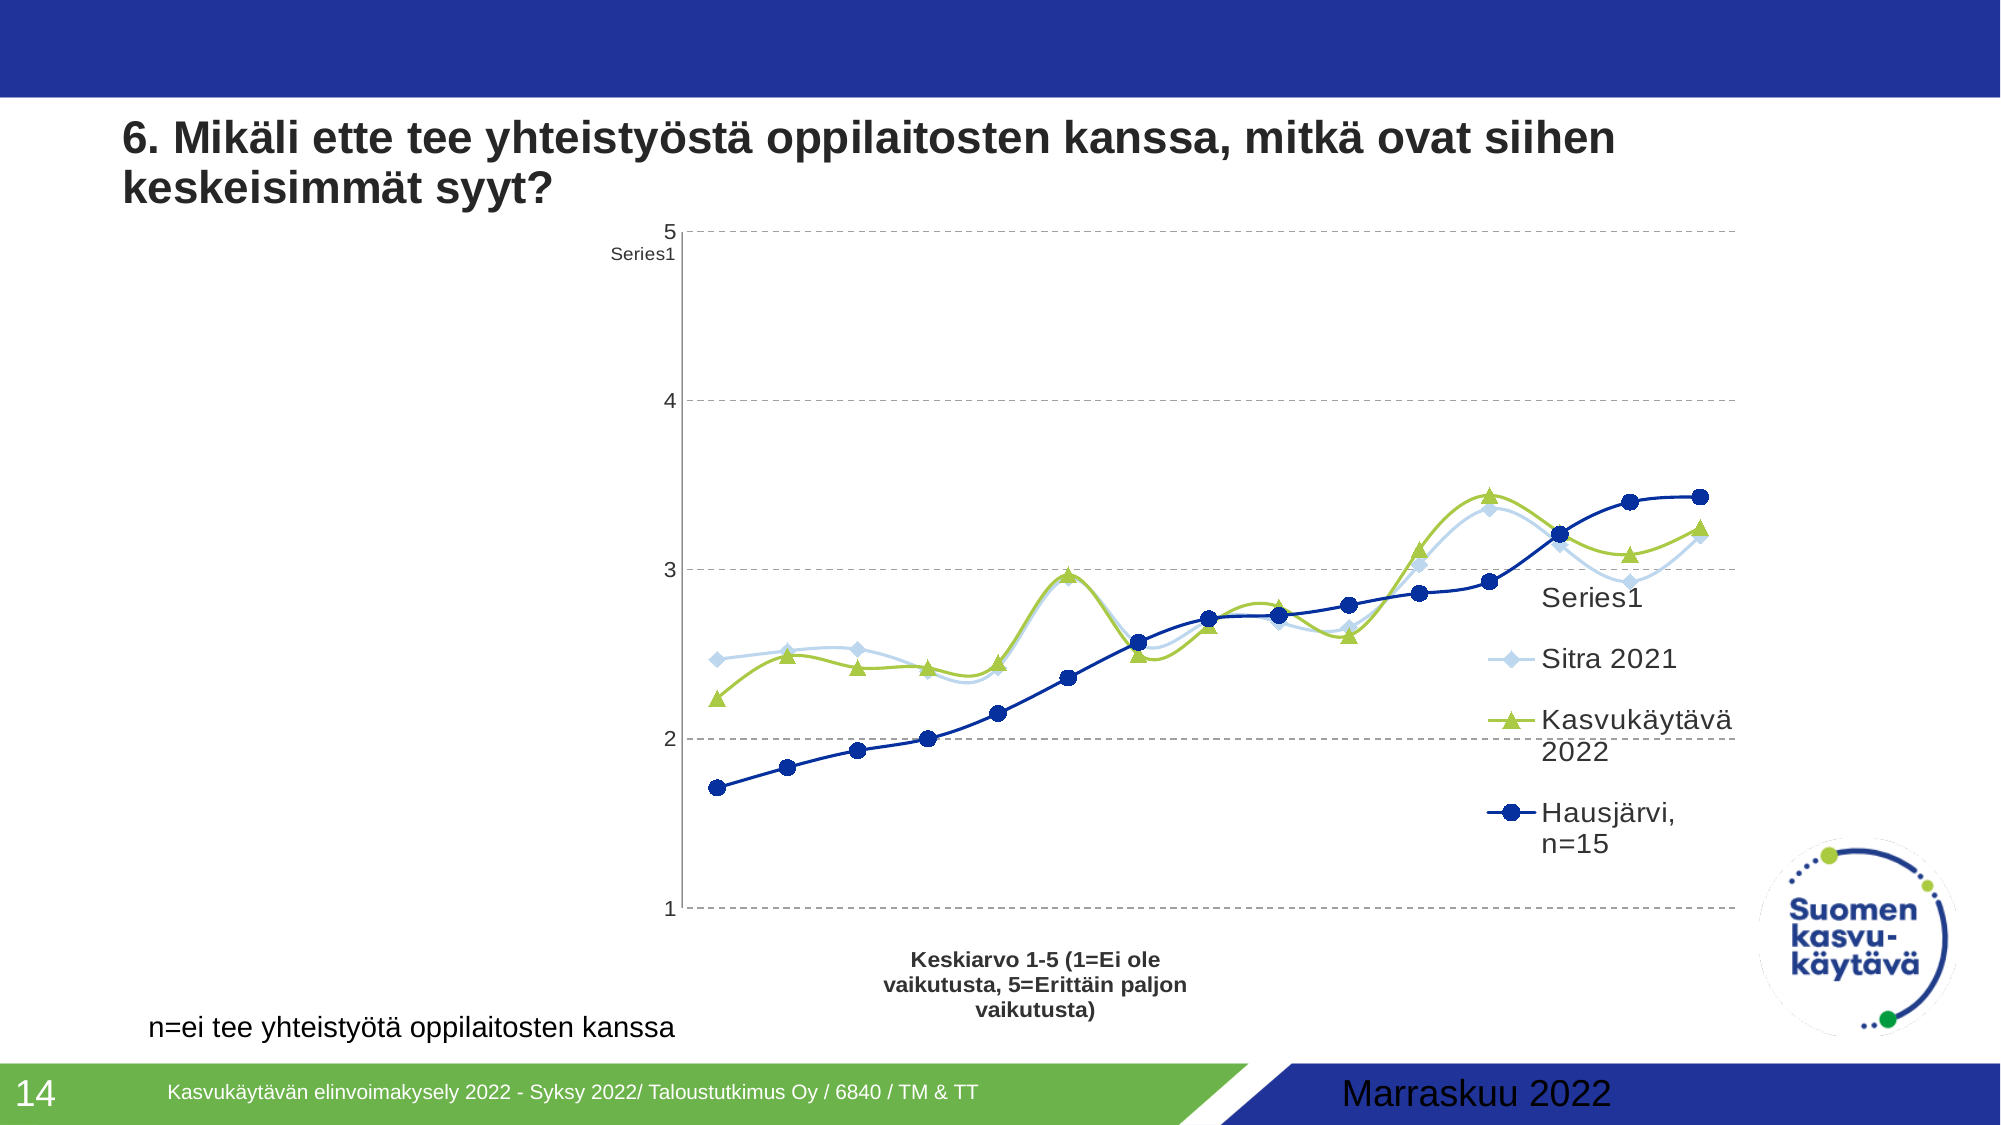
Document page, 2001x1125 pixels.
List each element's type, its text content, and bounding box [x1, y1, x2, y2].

text_box n=ei tee yhteistyötä oppilaitosten kanssa [133, 1004, 1918, 1054]
slide_number 14 [0, 1061, 97, 1125]
chart [106, 218, 1769, 1029]
footer Kasvukäytävän elinvoimakysely 2022 - Syksy 2022/ Taloustutkimus Oy / 6840 / TM & TT [97, 1061, 1147, 1122]
picture [0, 0, 2001, 1125]
title 6. Mikäli ette tee yhteistyöstä oppilaitosten kanssa, mitkä ovat siihen keskeisimmät syyt? [107, 112, 1864, 215]
slide_number Marraskuu 2022 [1327, 1061, 1727, 1107]
